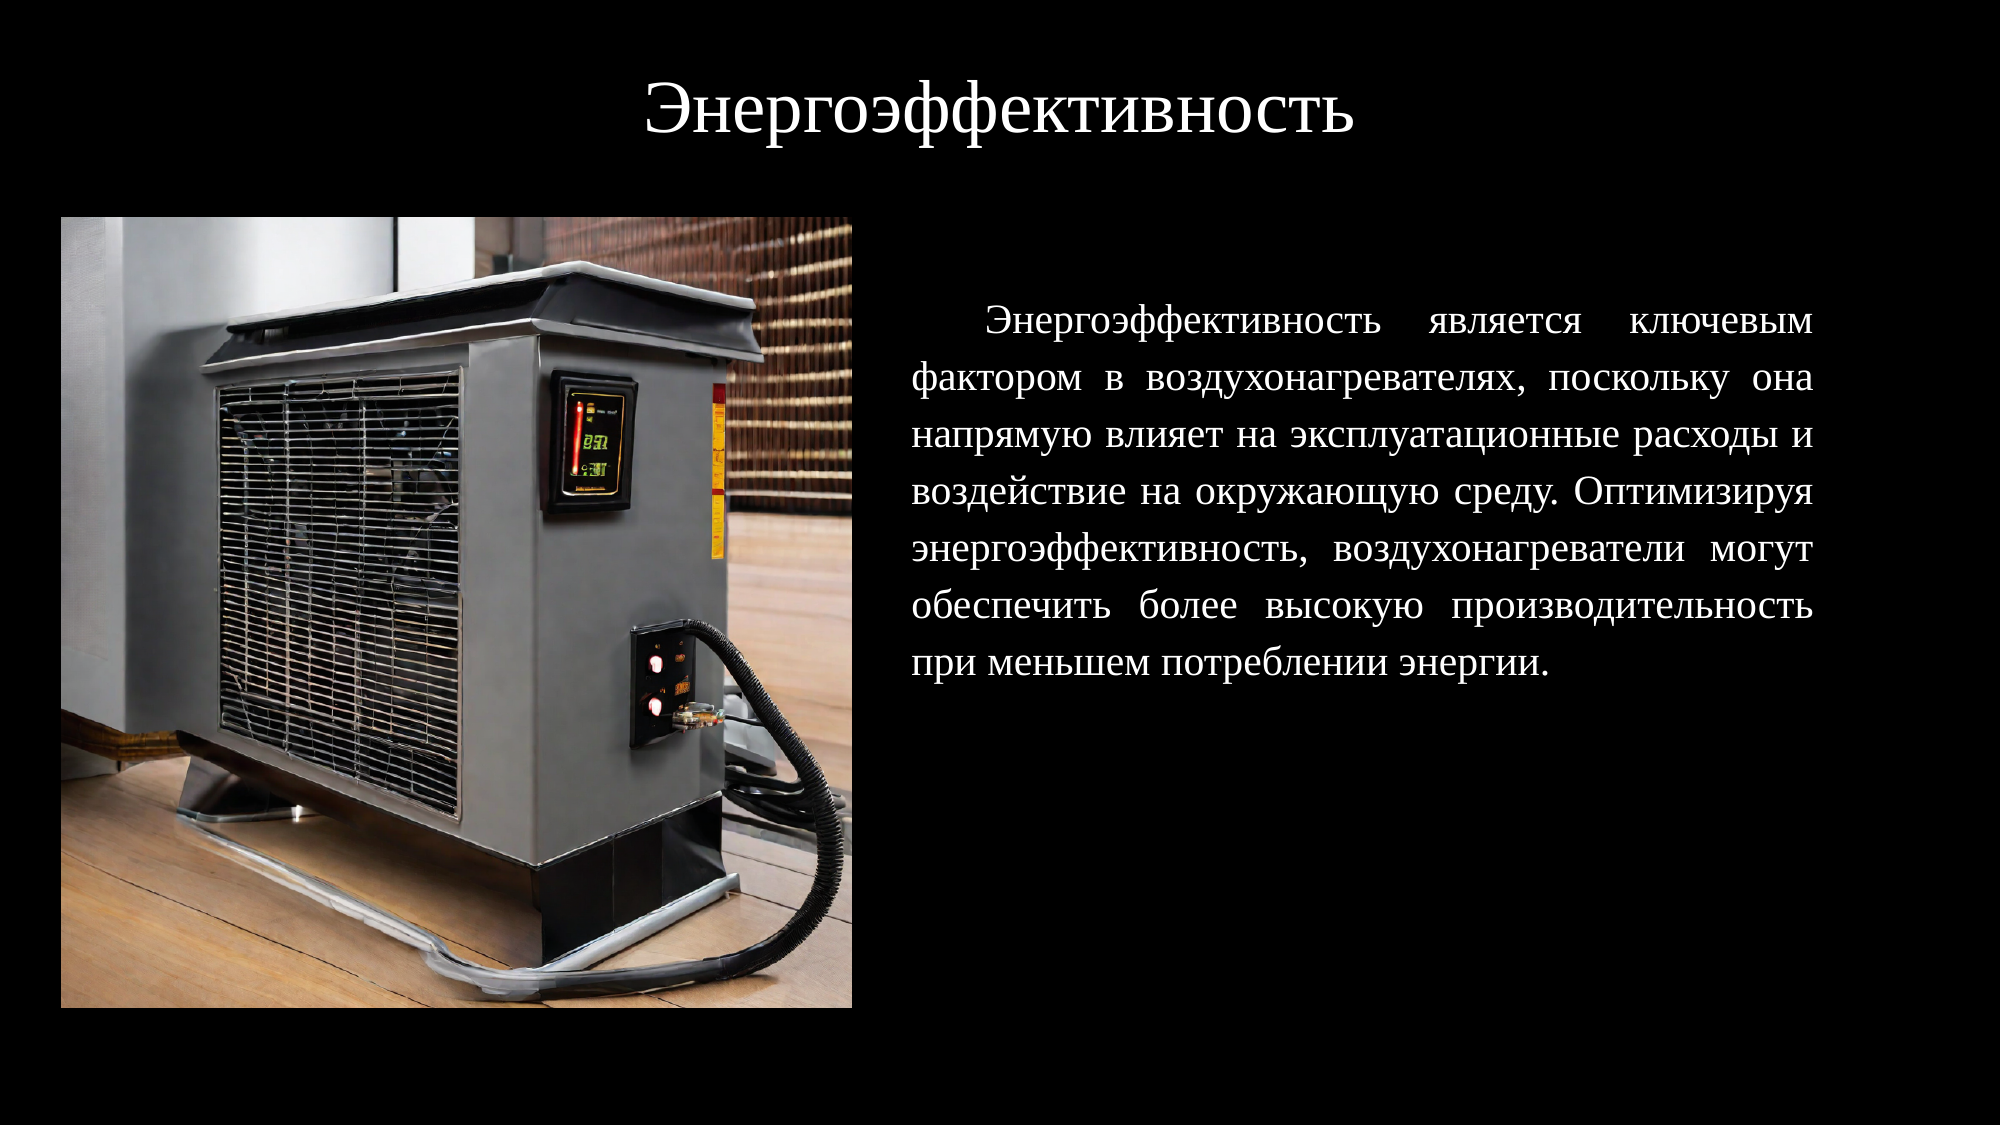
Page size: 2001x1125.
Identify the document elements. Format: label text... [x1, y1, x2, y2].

list Энергоэффективность является ключевым фактором в воздухонагревателях, поскольку она напрямую влияет на эксплуатационные расходы и воздействие на окружающую среду. Оптимизируя энергоэффективность, воздухонагреватели могут обеспечить более высокую производительность при меньшем потреблении энергии. [896, 276, 1829, 1008]
picture [60, 217, 852, 1008]
title Энергоэффективность [137, 0, 1863, 218]
